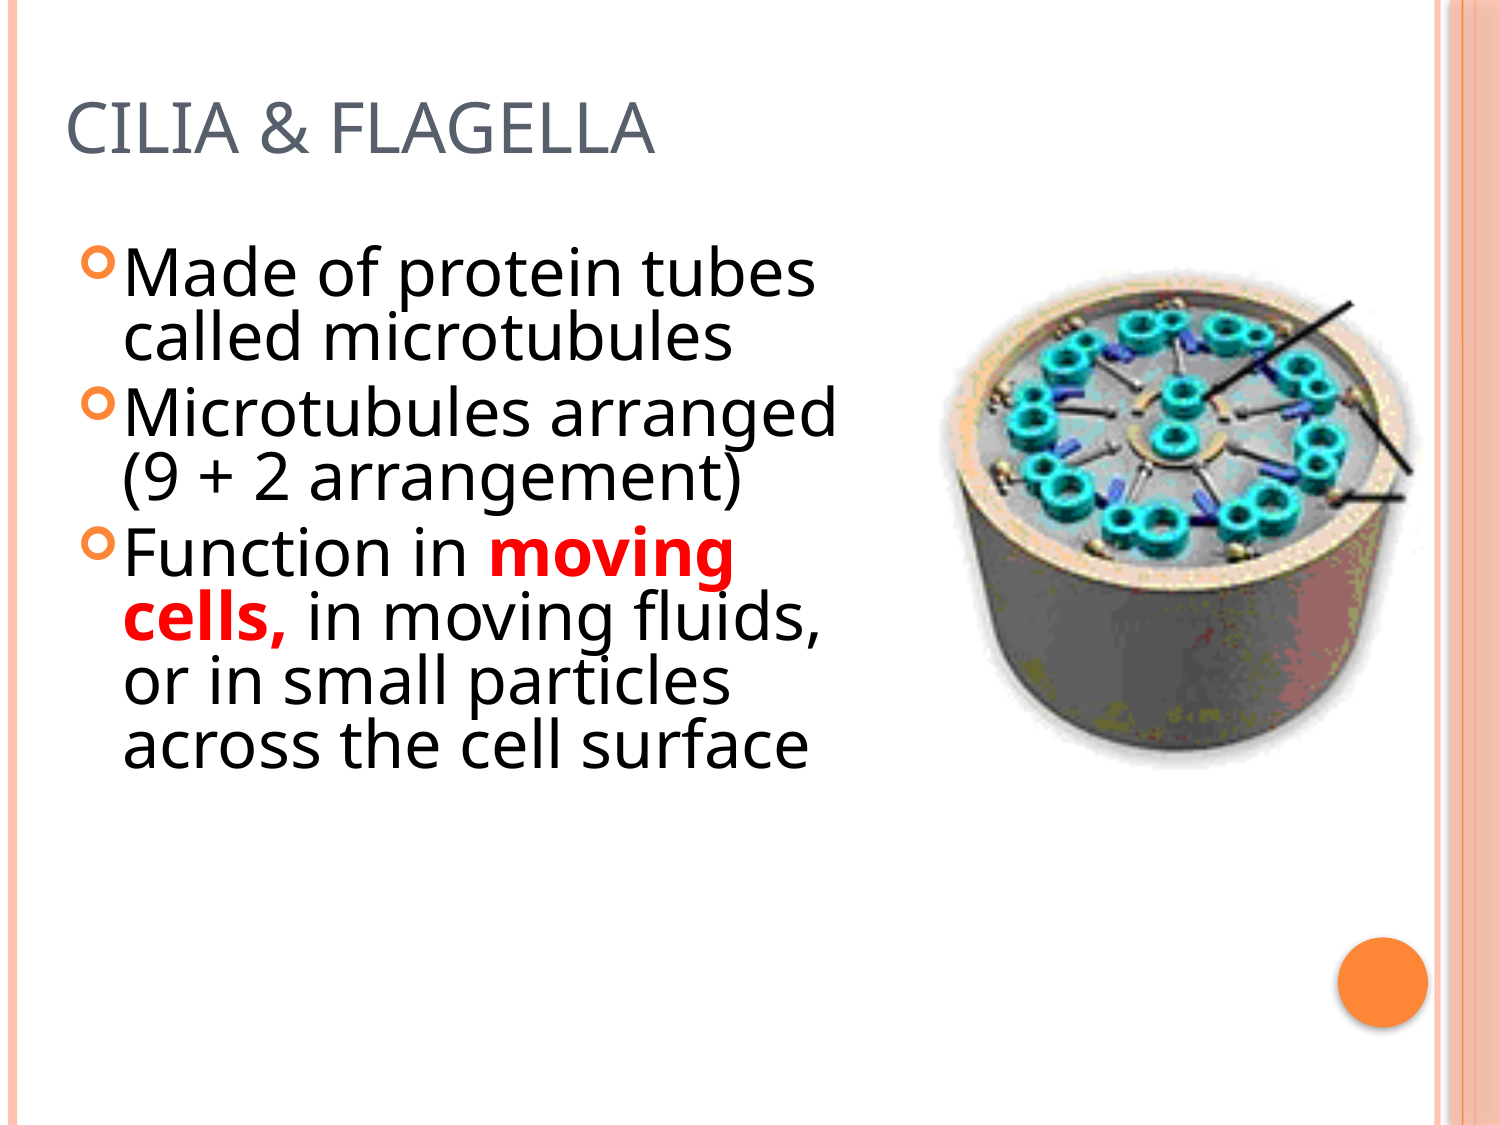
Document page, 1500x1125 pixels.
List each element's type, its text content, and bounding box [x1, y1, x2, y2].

list Made of protein tubes called microtubules Microtubules arranged (9 + 2 arrangement) Function in moving cells, in moving fluids, or in small particles across the cell surface [62, 237, 913, 1125]
title Cilia & Flagella [50, 75, 1463, 175]
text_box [936, 236, 1441, 788]
